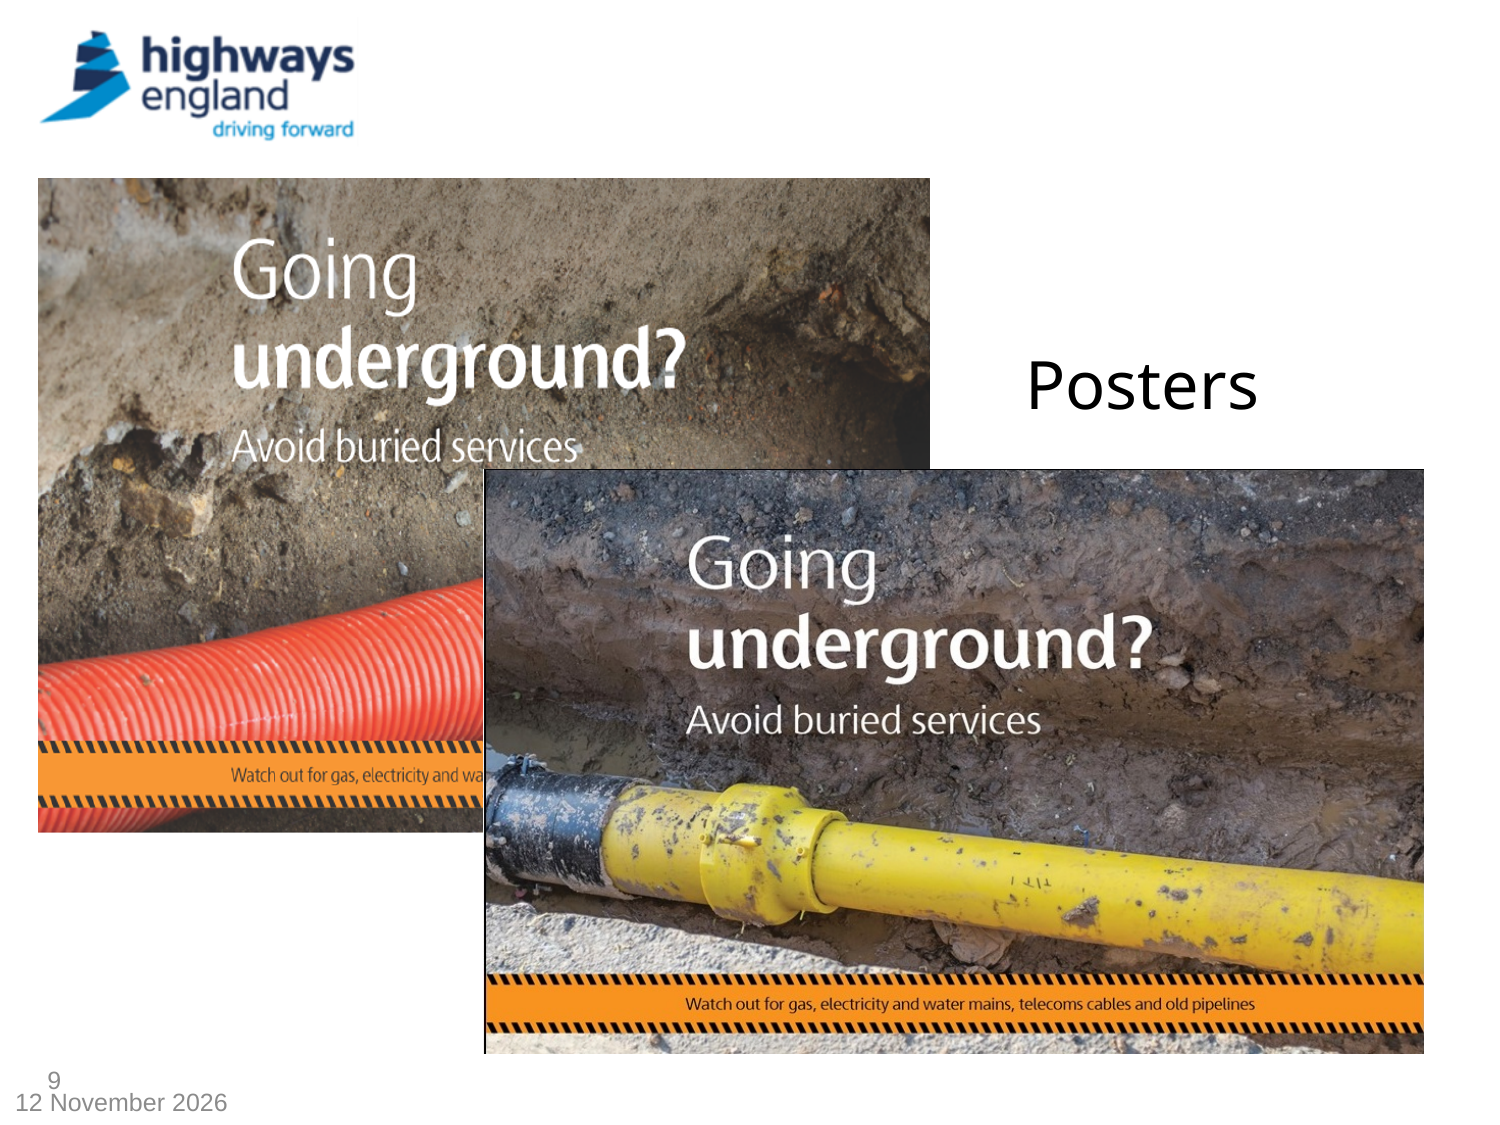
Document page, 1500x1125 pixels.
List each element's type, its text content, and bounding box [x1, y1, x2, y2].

text_box Posters [1010, 344, 1374, 425]
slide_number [0, 1079, 281, 1124]
picture [37, 178, 1424, 1054]
picture [37, 17, 359, 148]
slide_number 9 [0, 1053, 77, 1106]
